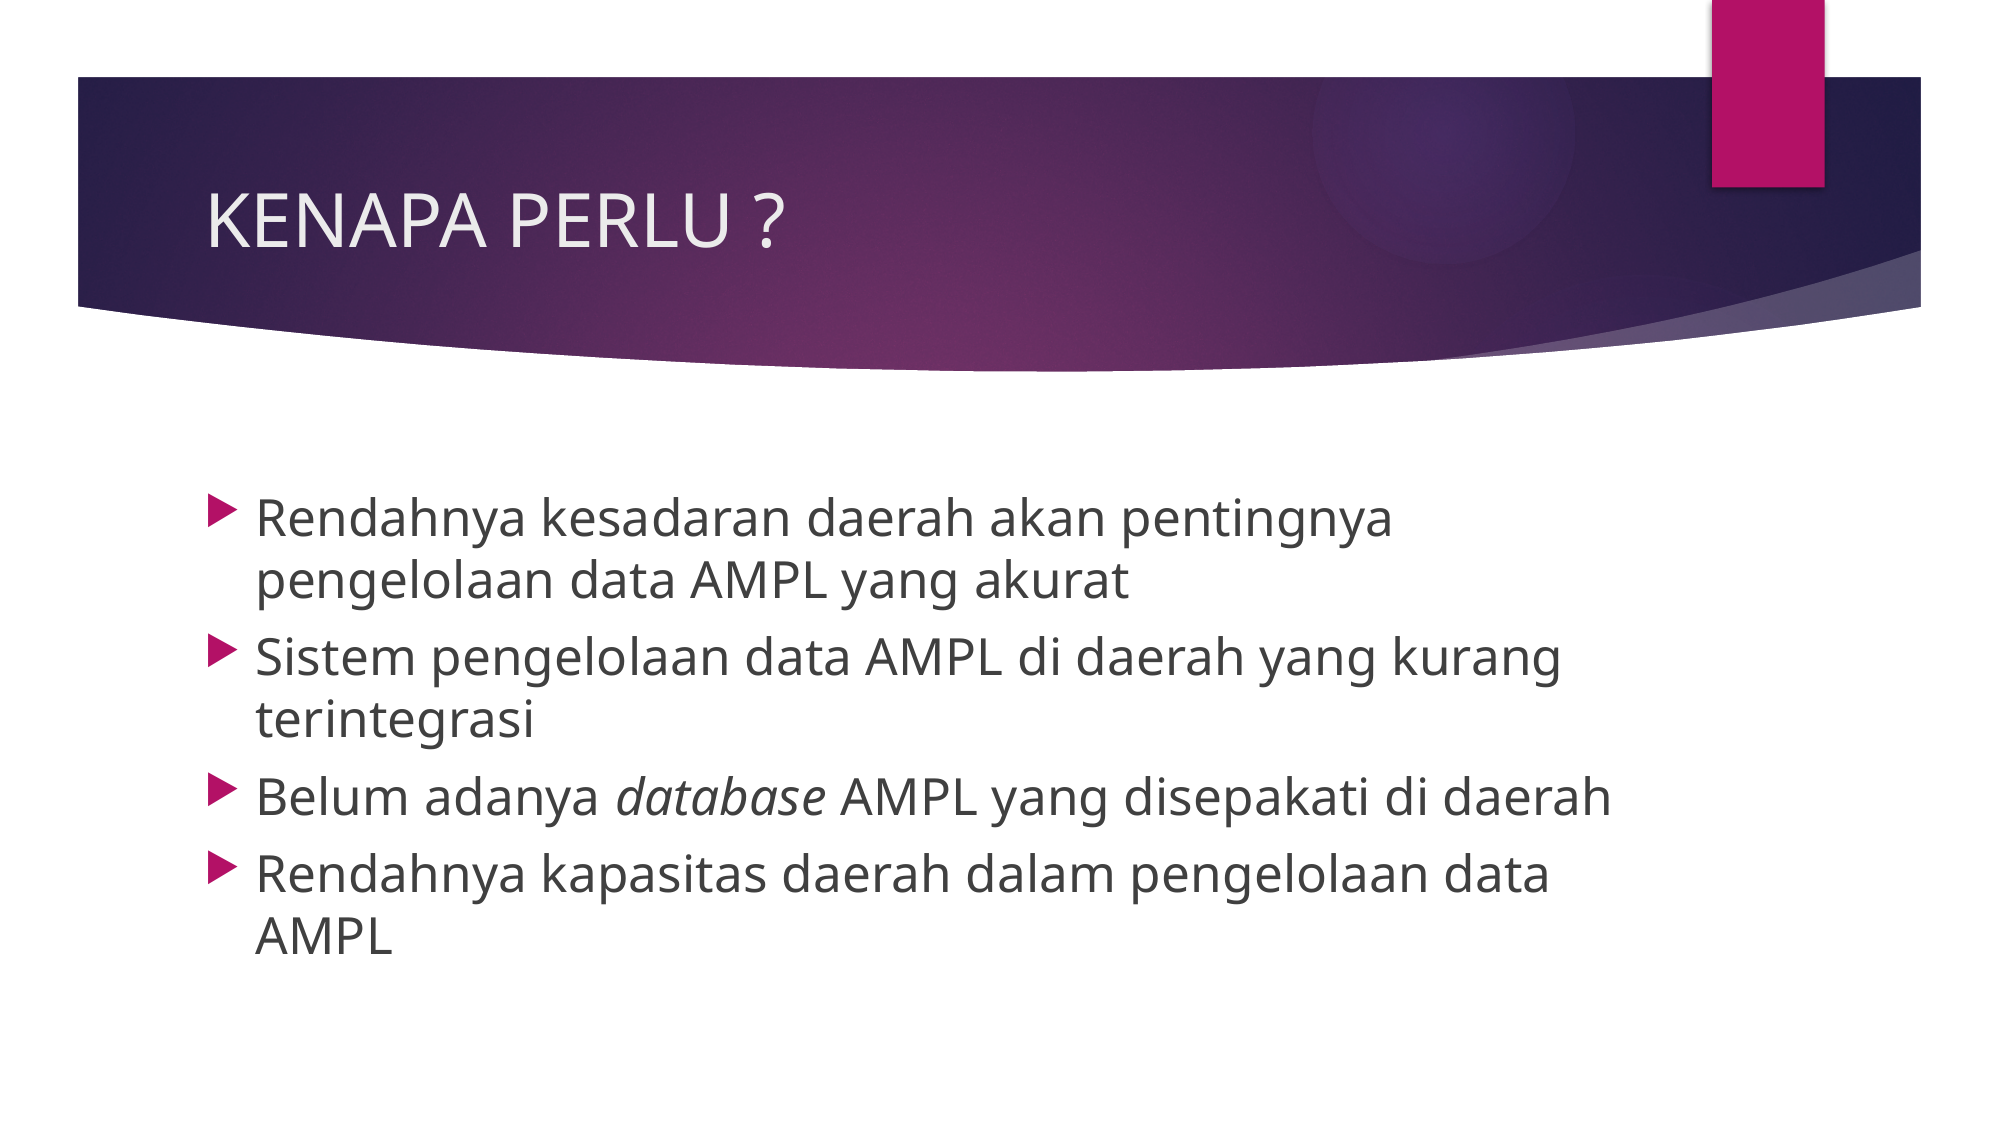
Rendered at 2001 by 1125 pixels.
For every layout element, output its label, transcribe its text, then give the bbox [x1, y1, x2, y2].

title KENAPA PERLU ? [189, 159, 1627, 276]
list Rendahnya kesadaran daerah akan pentingnya pengelolaan data AMPL yang akurat Sistem pengelolaan data AMPL di daerah yang kurang terintegrasi Belum adanya database AMPL yang disepakati di daerah Rendahnya kapasitas daerah dalam pengelolaan data AMPL [189, 427, 1638, 988]
